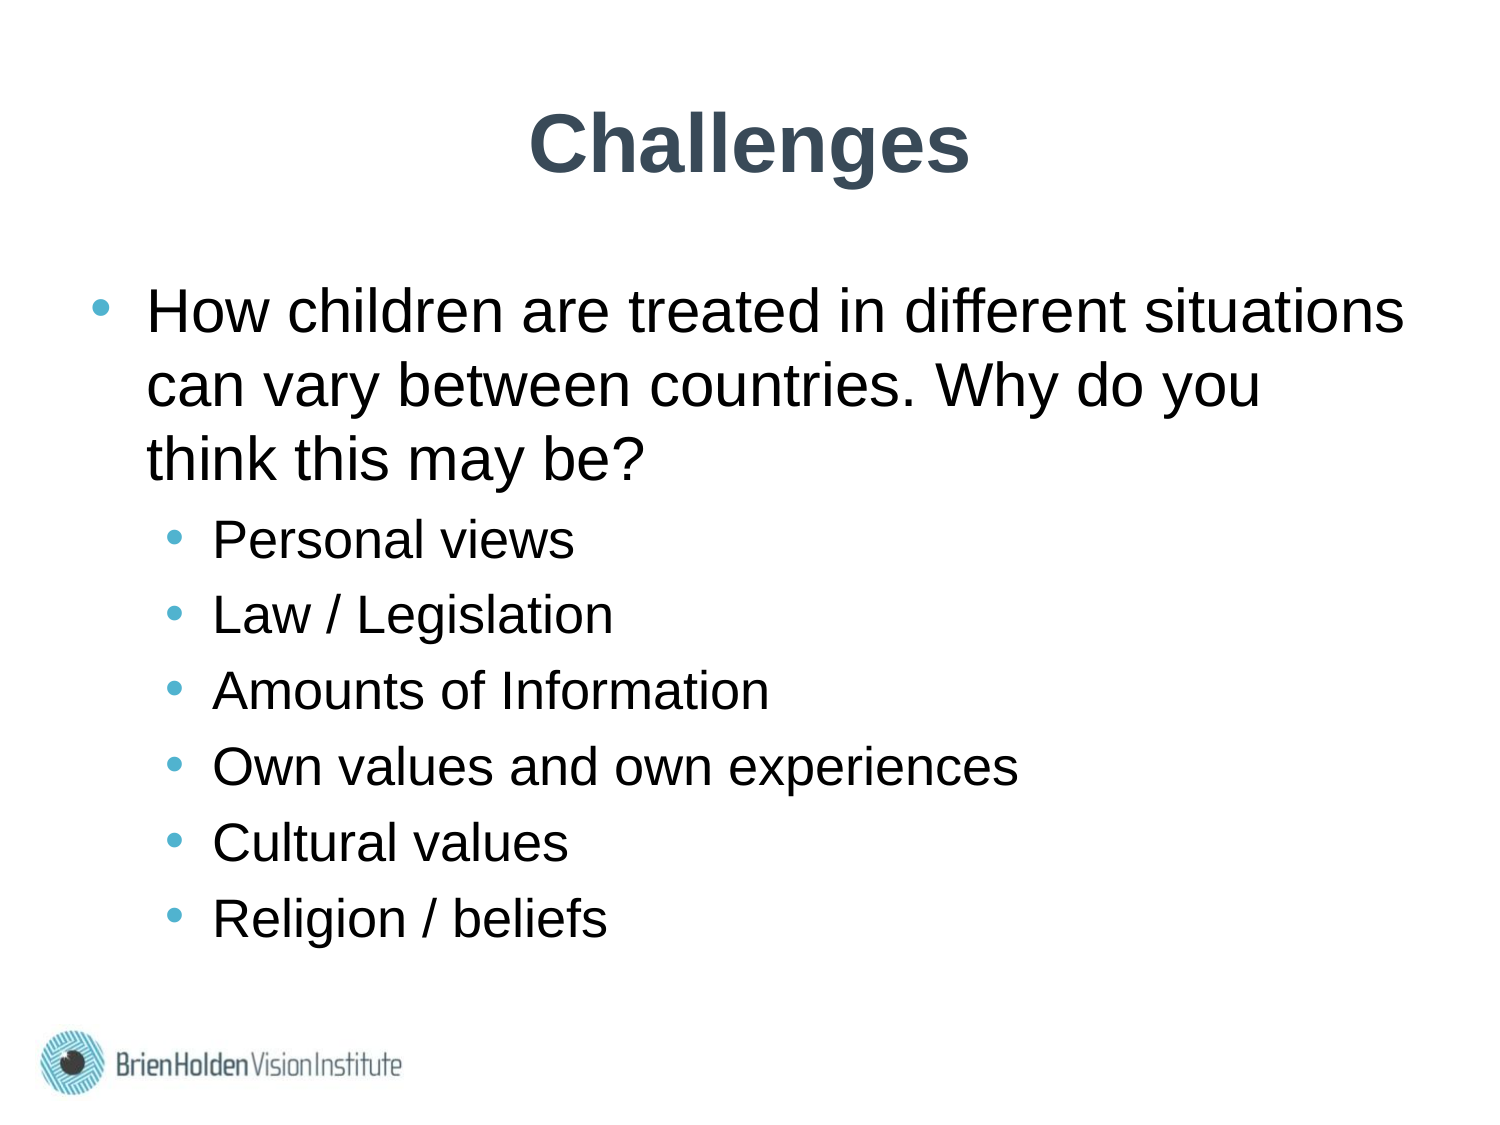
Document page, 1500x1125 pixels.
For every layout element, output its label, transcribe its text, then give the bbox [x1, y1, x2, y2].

title Challenges [75, 45, 1425, 233]
list How children are treated in different situations can vary between countries. Why do you think this may be? Personal views Law / Legislation Amounts of Information Own values and own experiences Cultural values Religion / beliefs [75, 262, 1425, 963]
picture [35, 1024, 411, 1101]
